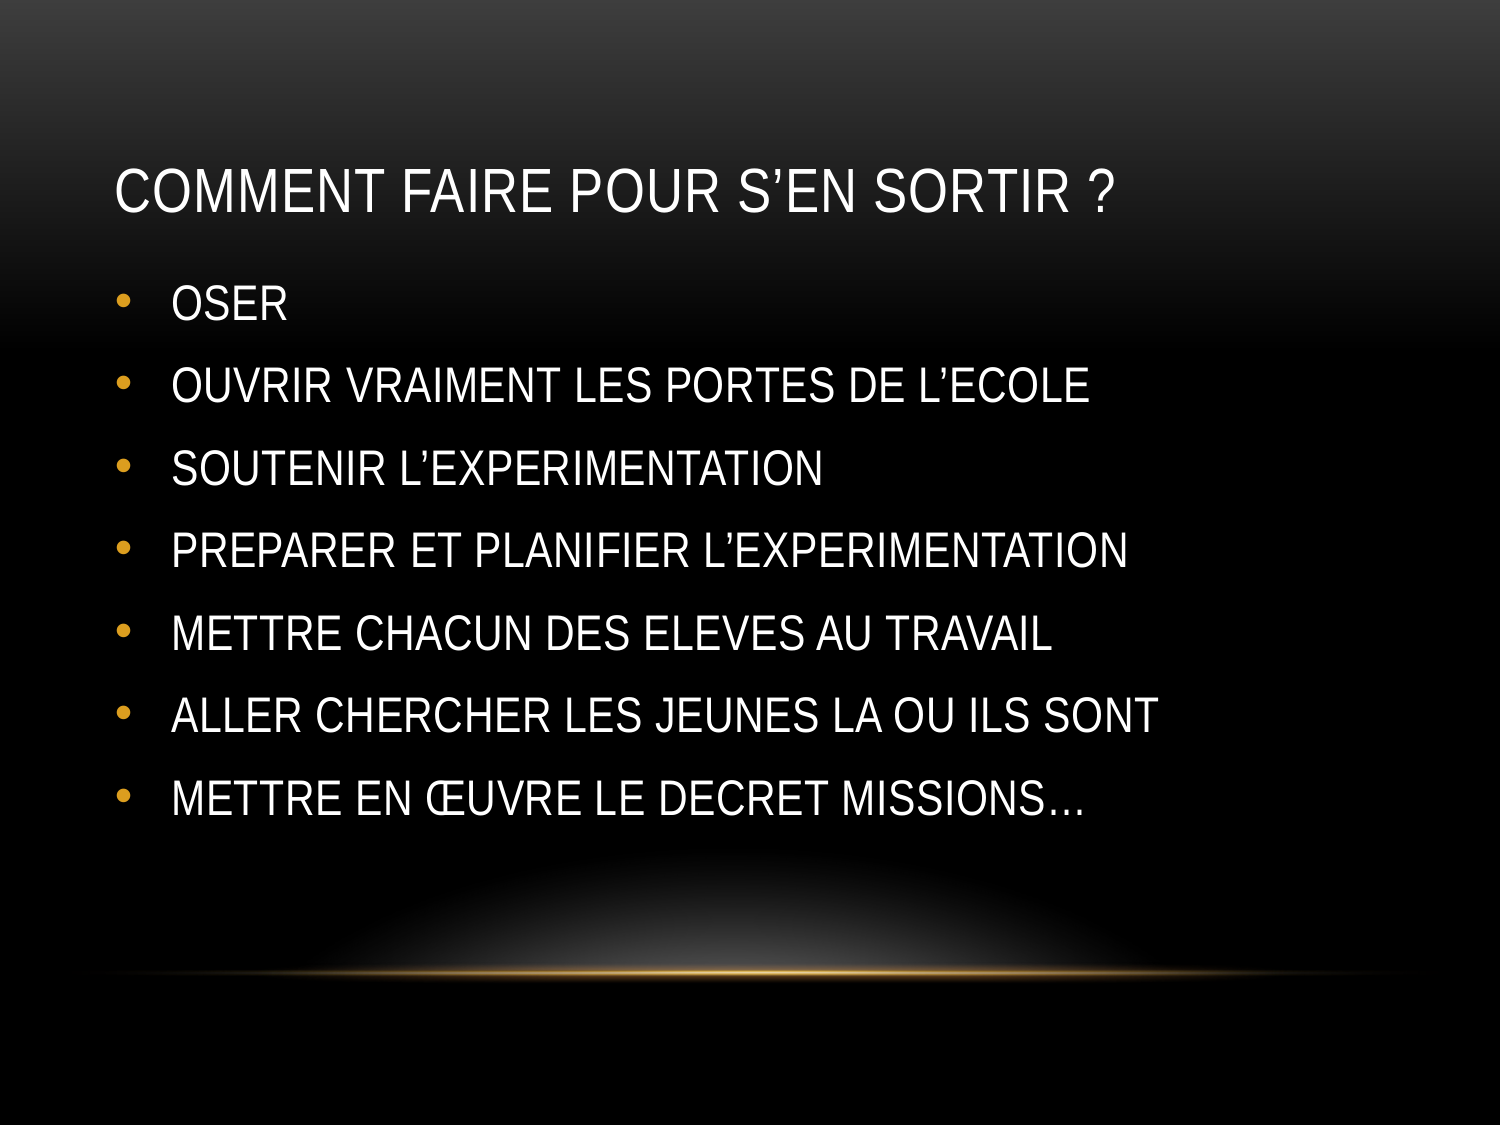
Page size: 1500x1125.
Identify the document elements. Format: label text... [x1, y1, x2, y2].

title COMMENT FAIRE POUR S’en sortir ? [99, 45, 1400, 233]
list OSER OUVRIR VRAIMENT LES PORTES DE L’ECOLE SOUTENIR L’EXPERIMENTATION PREPARER ET PLANIFIER L’EXPERIMENTATION METTRE CHACUN DES ELEVES AU TRAVAIL ALLER CHERCHER LES JEUNES LA OU ILS SONT METTRE EN ŒUVRE LE DECRET MISSIONS… [99, 262, 1400, 938]
picture [0, 0, 1500, 1125]
